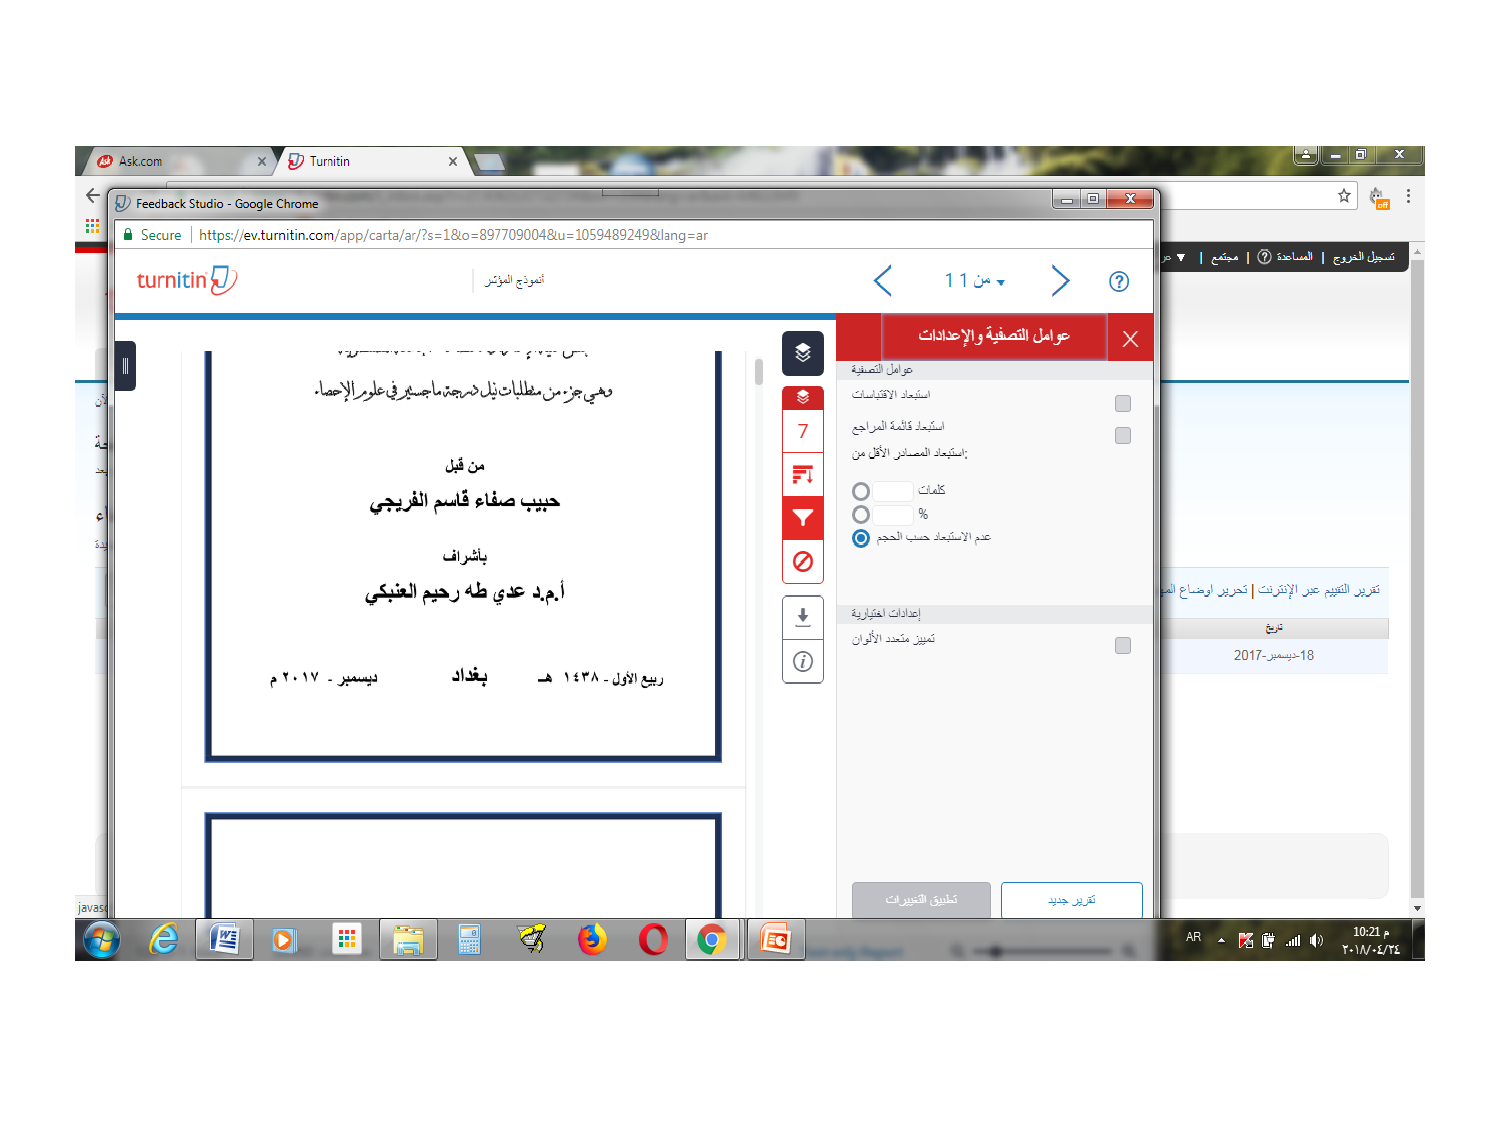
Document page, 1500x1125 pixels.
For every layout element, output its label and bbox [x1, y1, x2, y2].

list [74, 146, 1426, 962]
